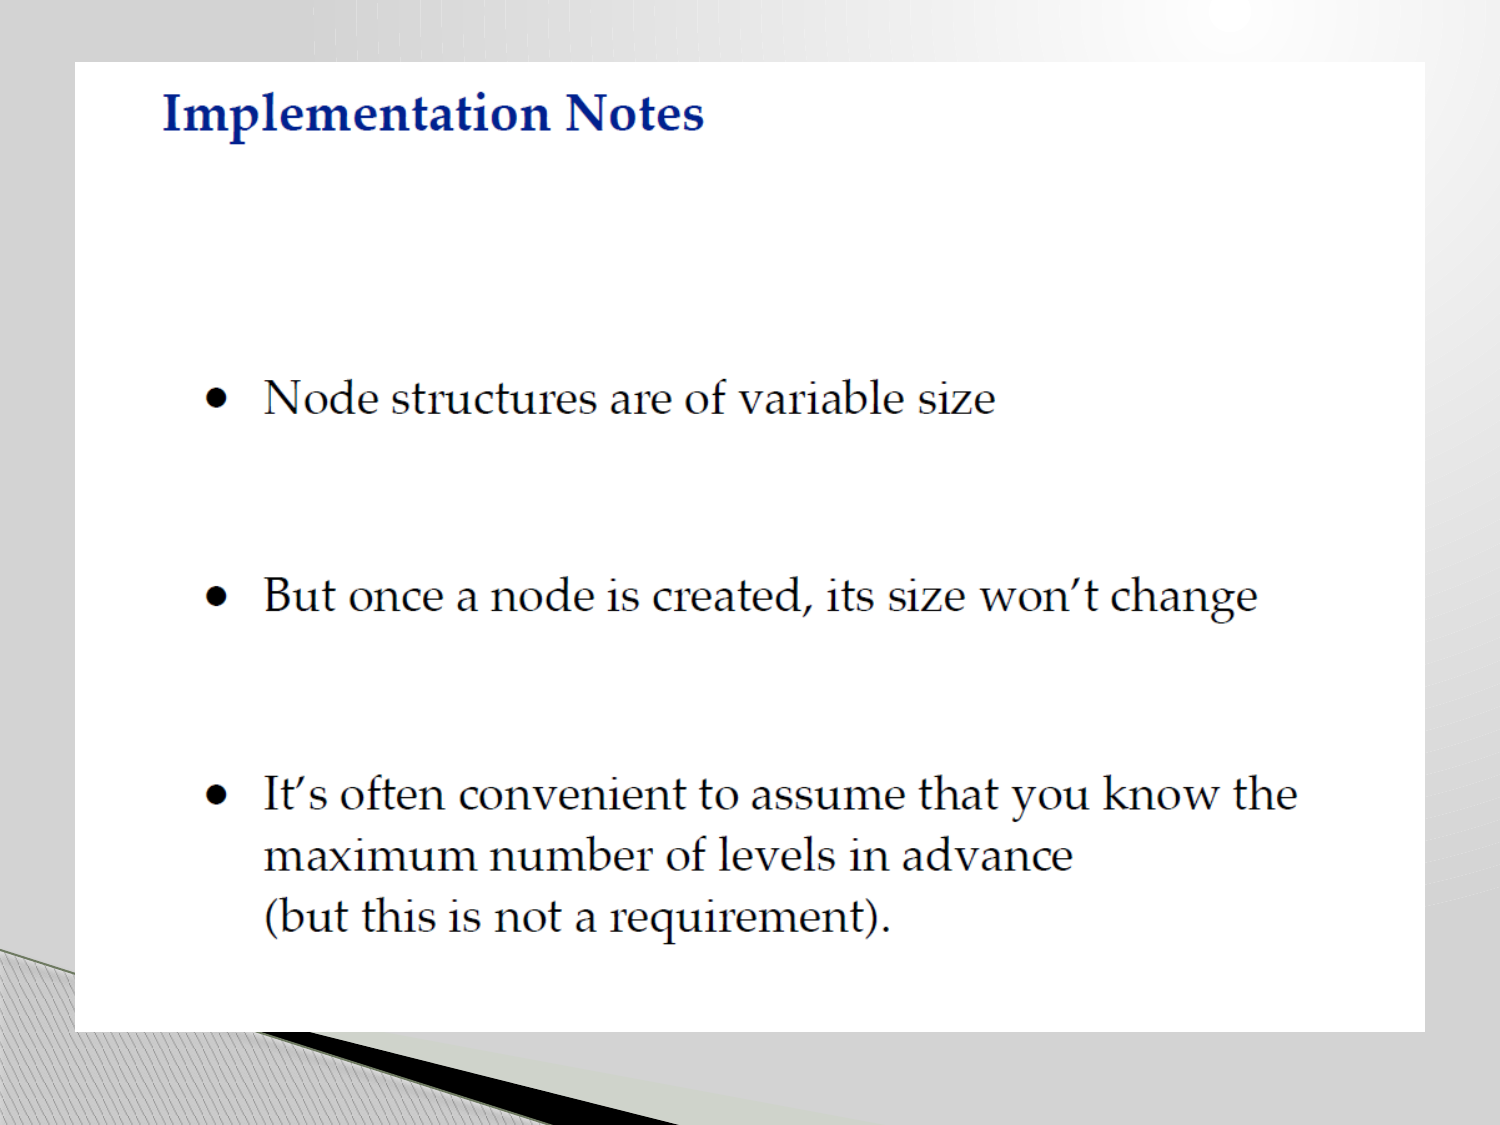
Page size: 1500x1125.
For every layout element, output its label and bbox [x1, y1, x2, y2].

list [74, 62, 1426, 1033]
